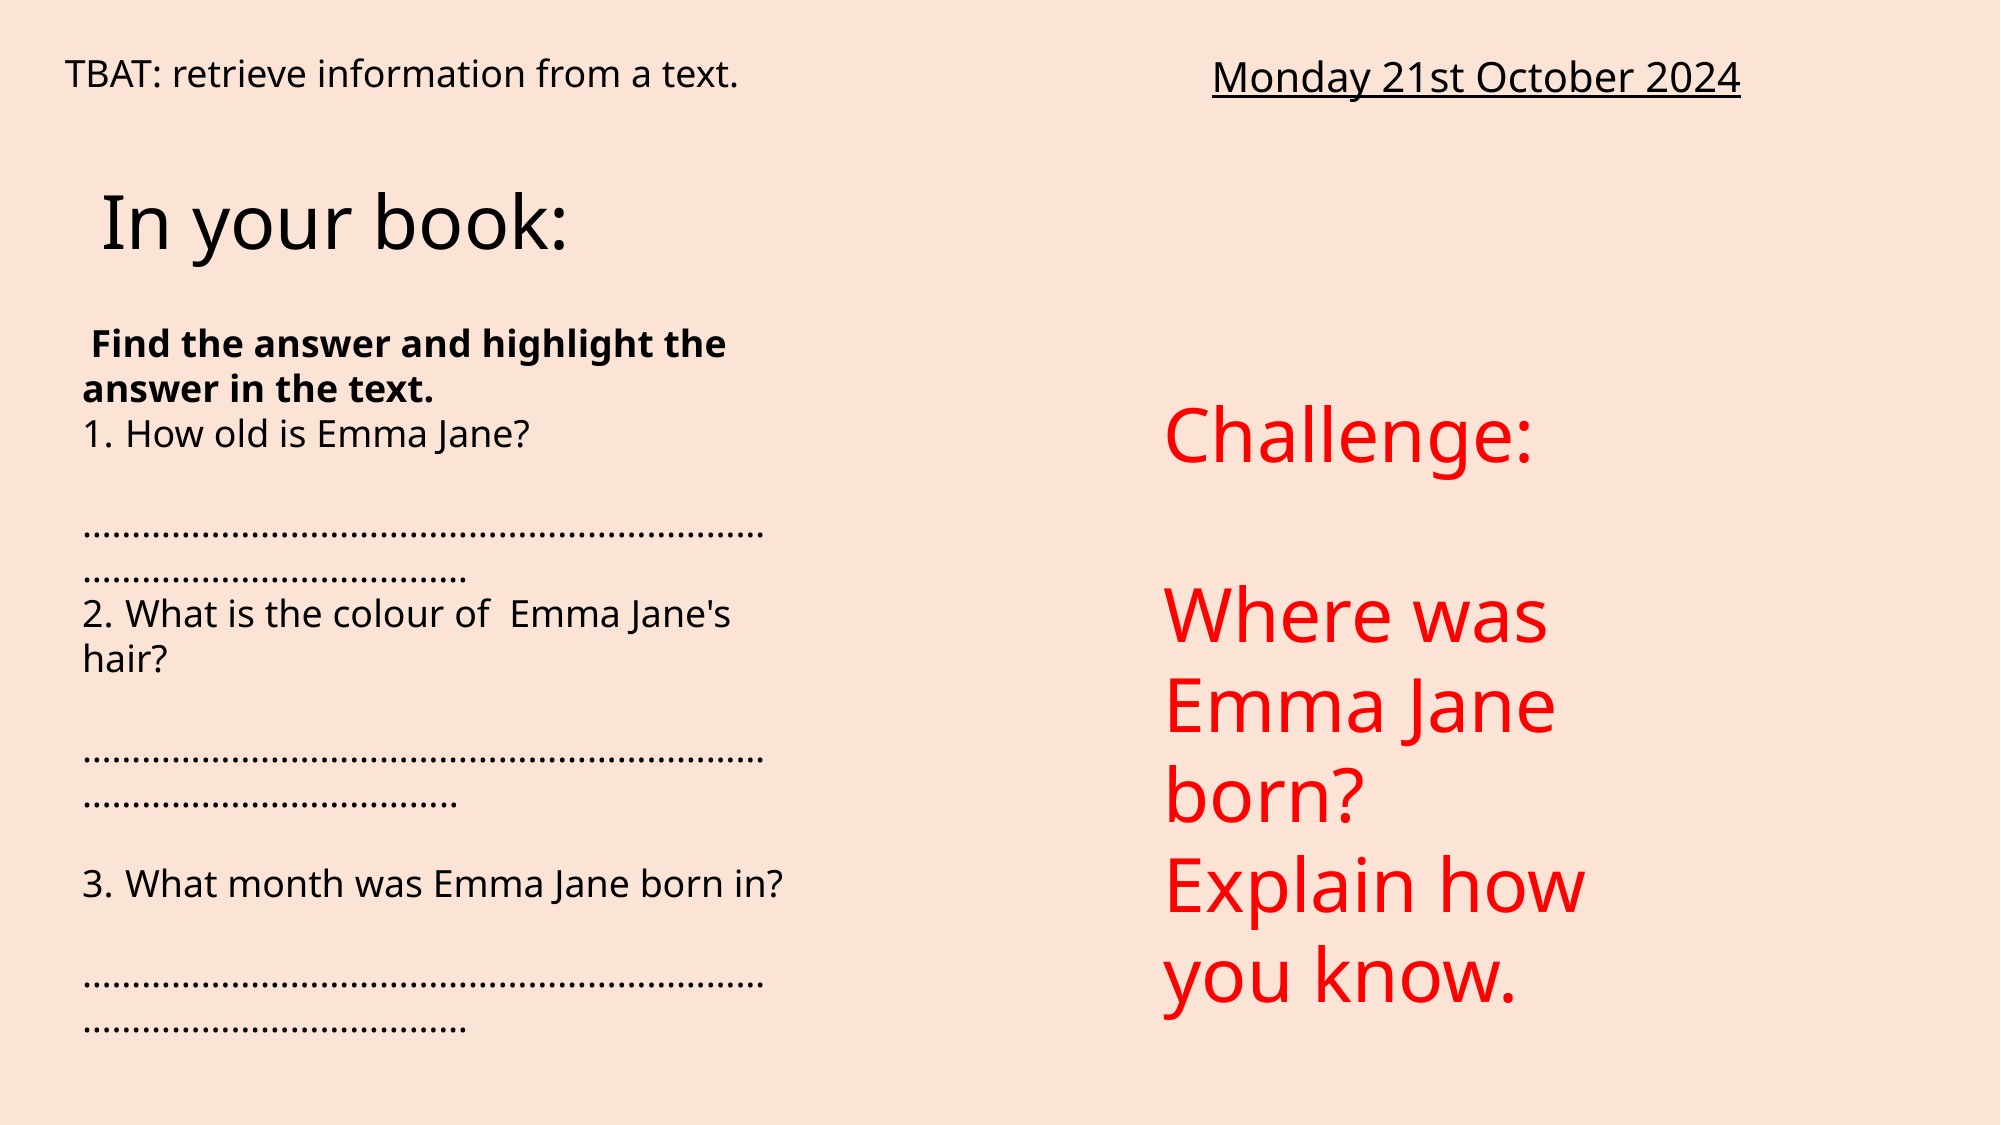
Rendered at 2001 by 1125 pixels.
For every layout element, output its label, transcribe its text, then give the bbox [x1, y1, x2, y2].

text_box In your book: [86, 167, 686, 273]
text_box Challenge: Where was Emma Jane born? Explain how you know. [1148, 380, 1749, 1026]
text_box Find the answer and highlight the answer in the text. 1. How old is Emma Jane? ……………………………………………………………………………………………… 2. What is the colour of Emma Jane's hair? …………………………………………………………………………………………….. 3. What month was Emma Jane born in? ……………………………………………………………………………………………… [67, 312, 808, 1048]
text_box TBAT: retrieve information from a text. [49, 42, 806, 103]
text_box Monday 21st October 2024 [1196, 42, 1953, 108]
